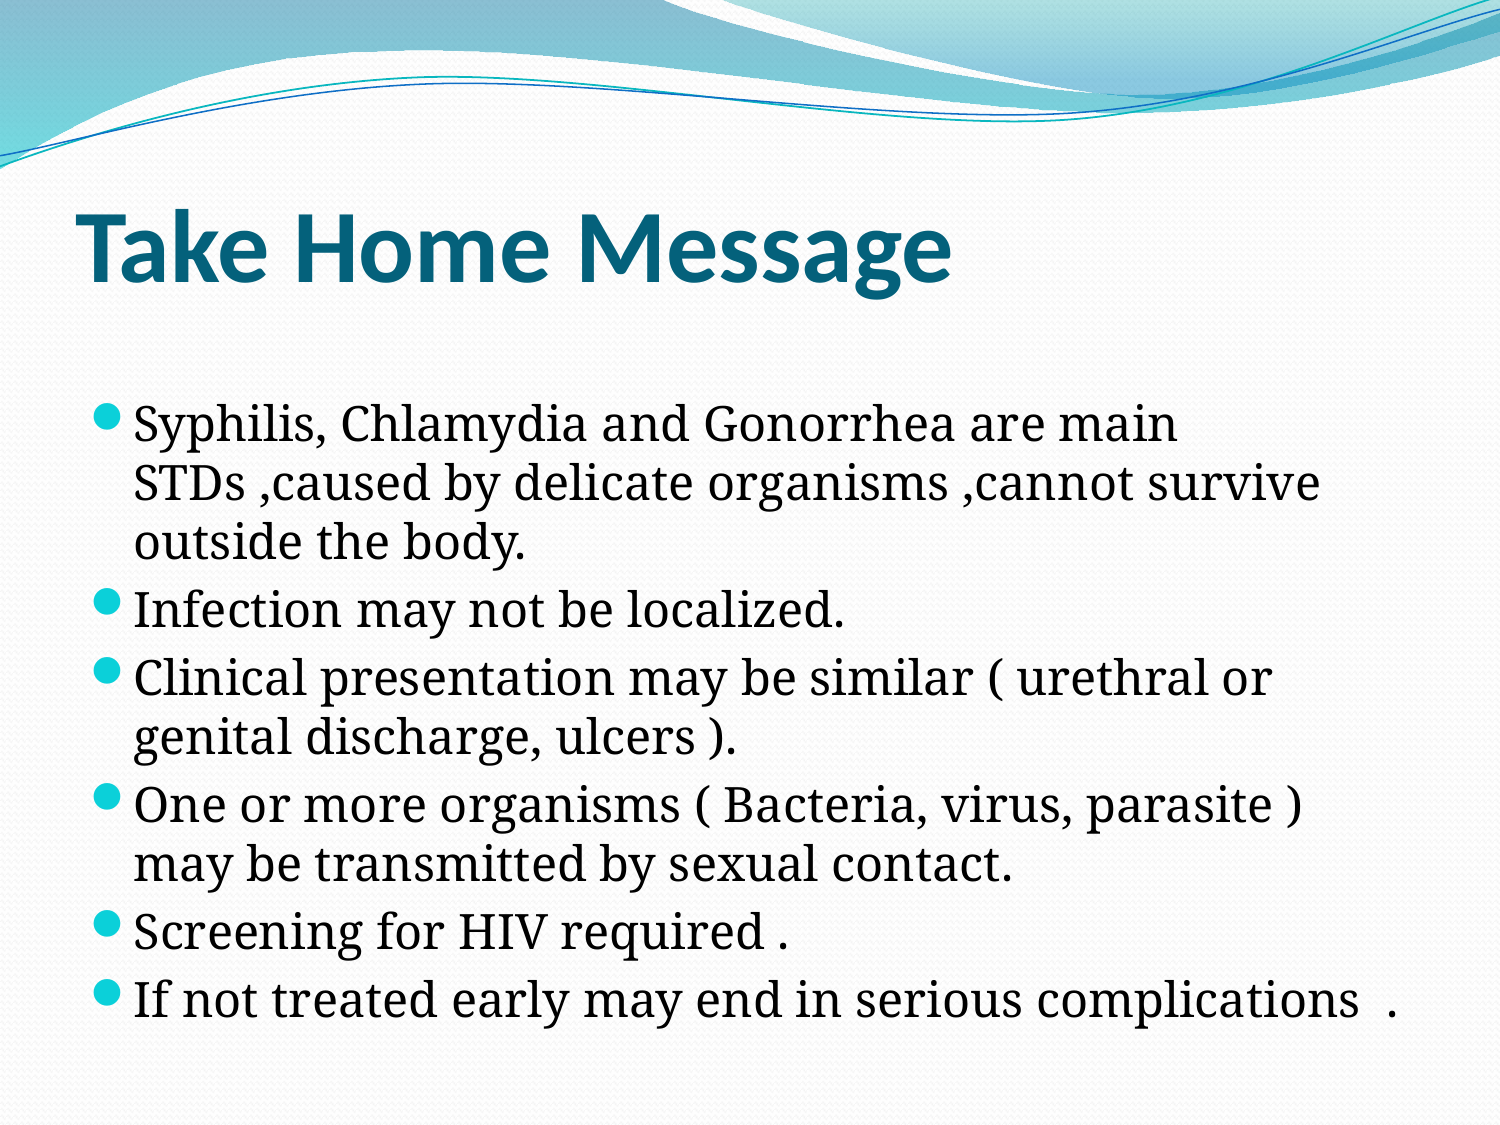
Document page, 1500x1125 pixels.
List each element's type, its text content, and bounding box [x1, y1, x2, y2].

list Syphilis, Chlamydia and Gonorrhea are main STDs ,caused by delicate organisms ,cannot survive outside the body. Infection may not be localized. Clinical presentation may be similar ( urethral or genital discharge, ulcers ). One or more organisms ( Bacteria, virus, parasite ) may be transmitted by sexual contact. Screening for HIV required . If not treated early may end in serious complications . [75, 317, 1425, 1038]
title Take Home Message [75, 115, 1425, 303]
